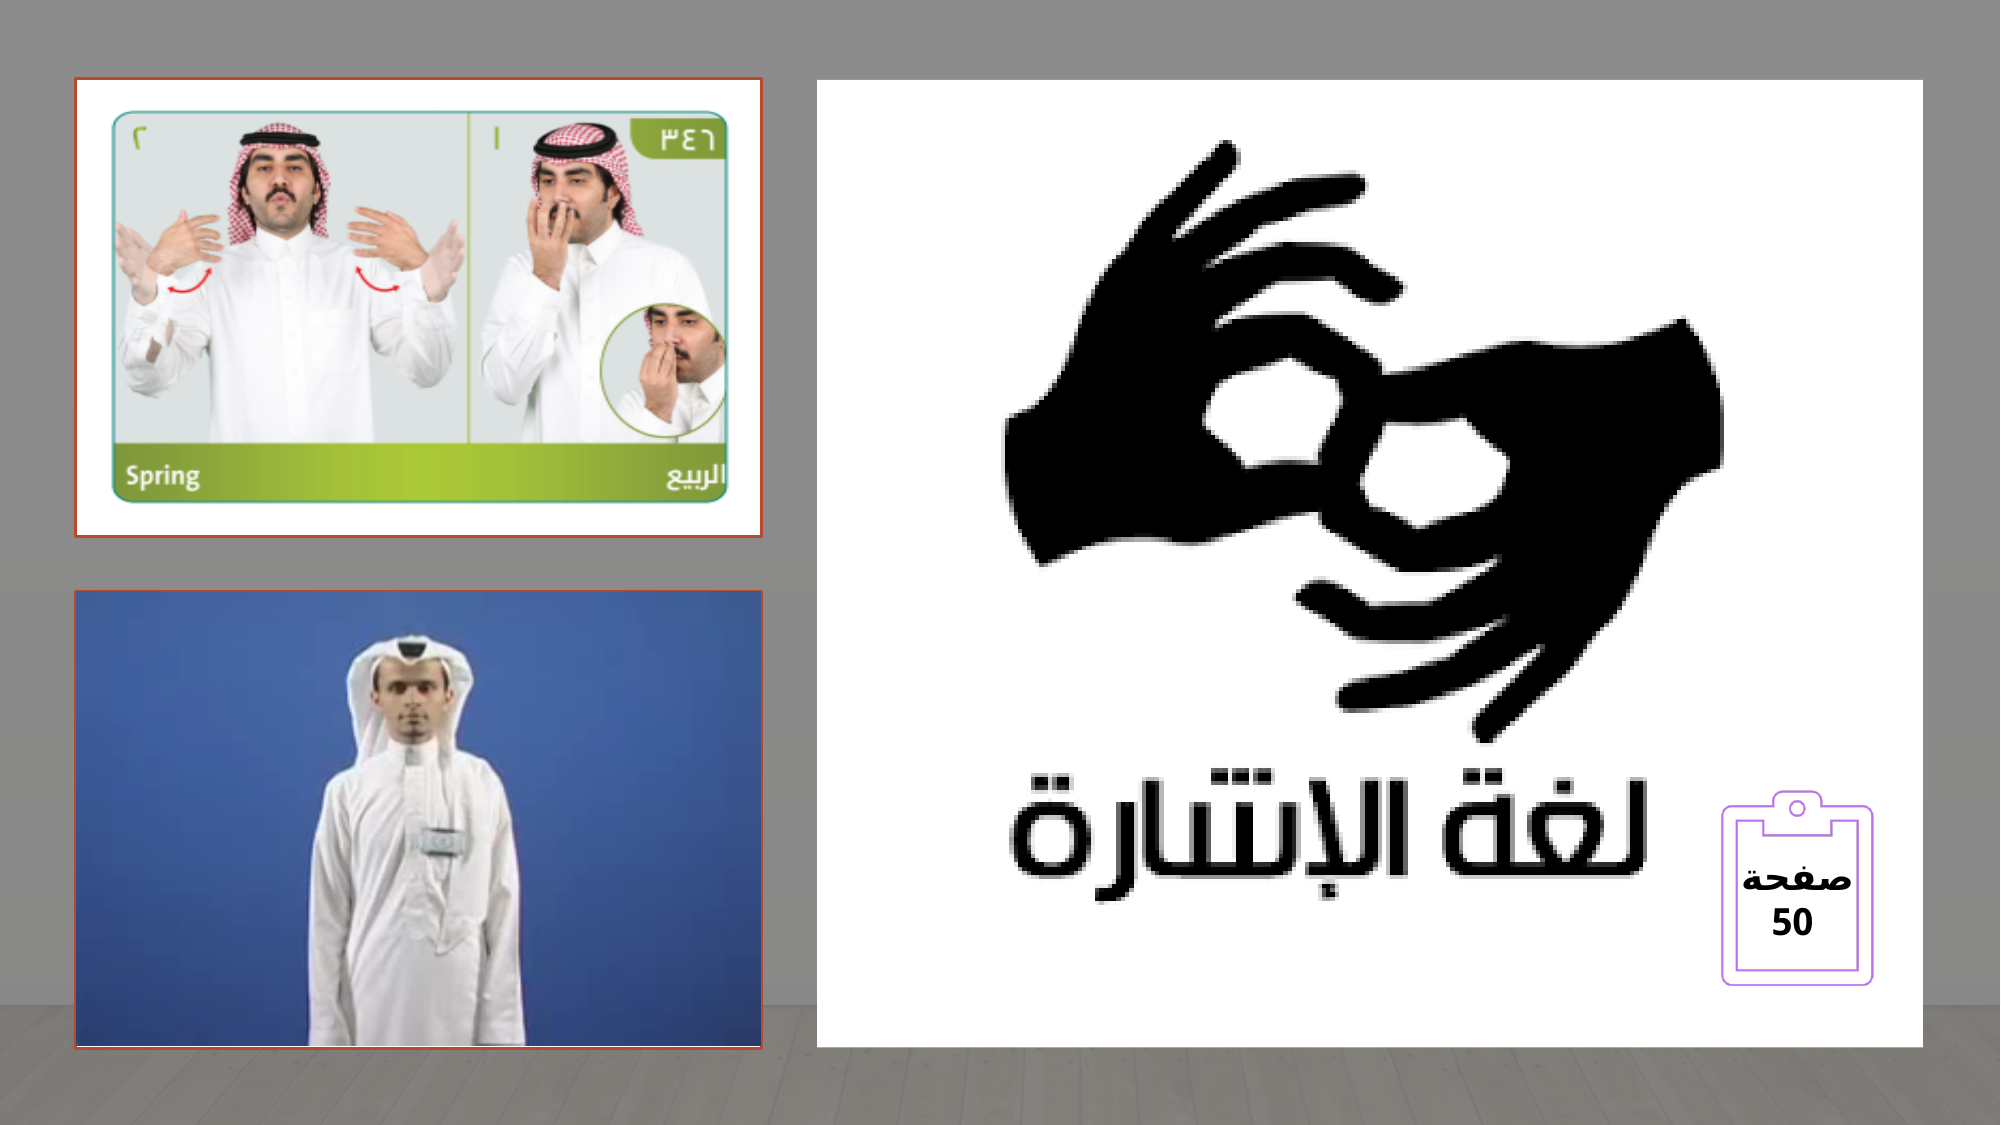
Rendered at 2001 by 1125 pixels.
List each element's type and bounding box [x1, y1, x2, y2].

text_box [0, 0, 2000, 1125]
picture [843, 123, 1896, 1005]
text_box [74, 590, 763, 1050]
picture [101, 102, 735, 510]
text_box [75, 590, 762, 1047]
text_box [816, 79, 1924, 1049]
text_box [74, 77, 763, 537]
text_box [1680, 772, 1913, 1005]
